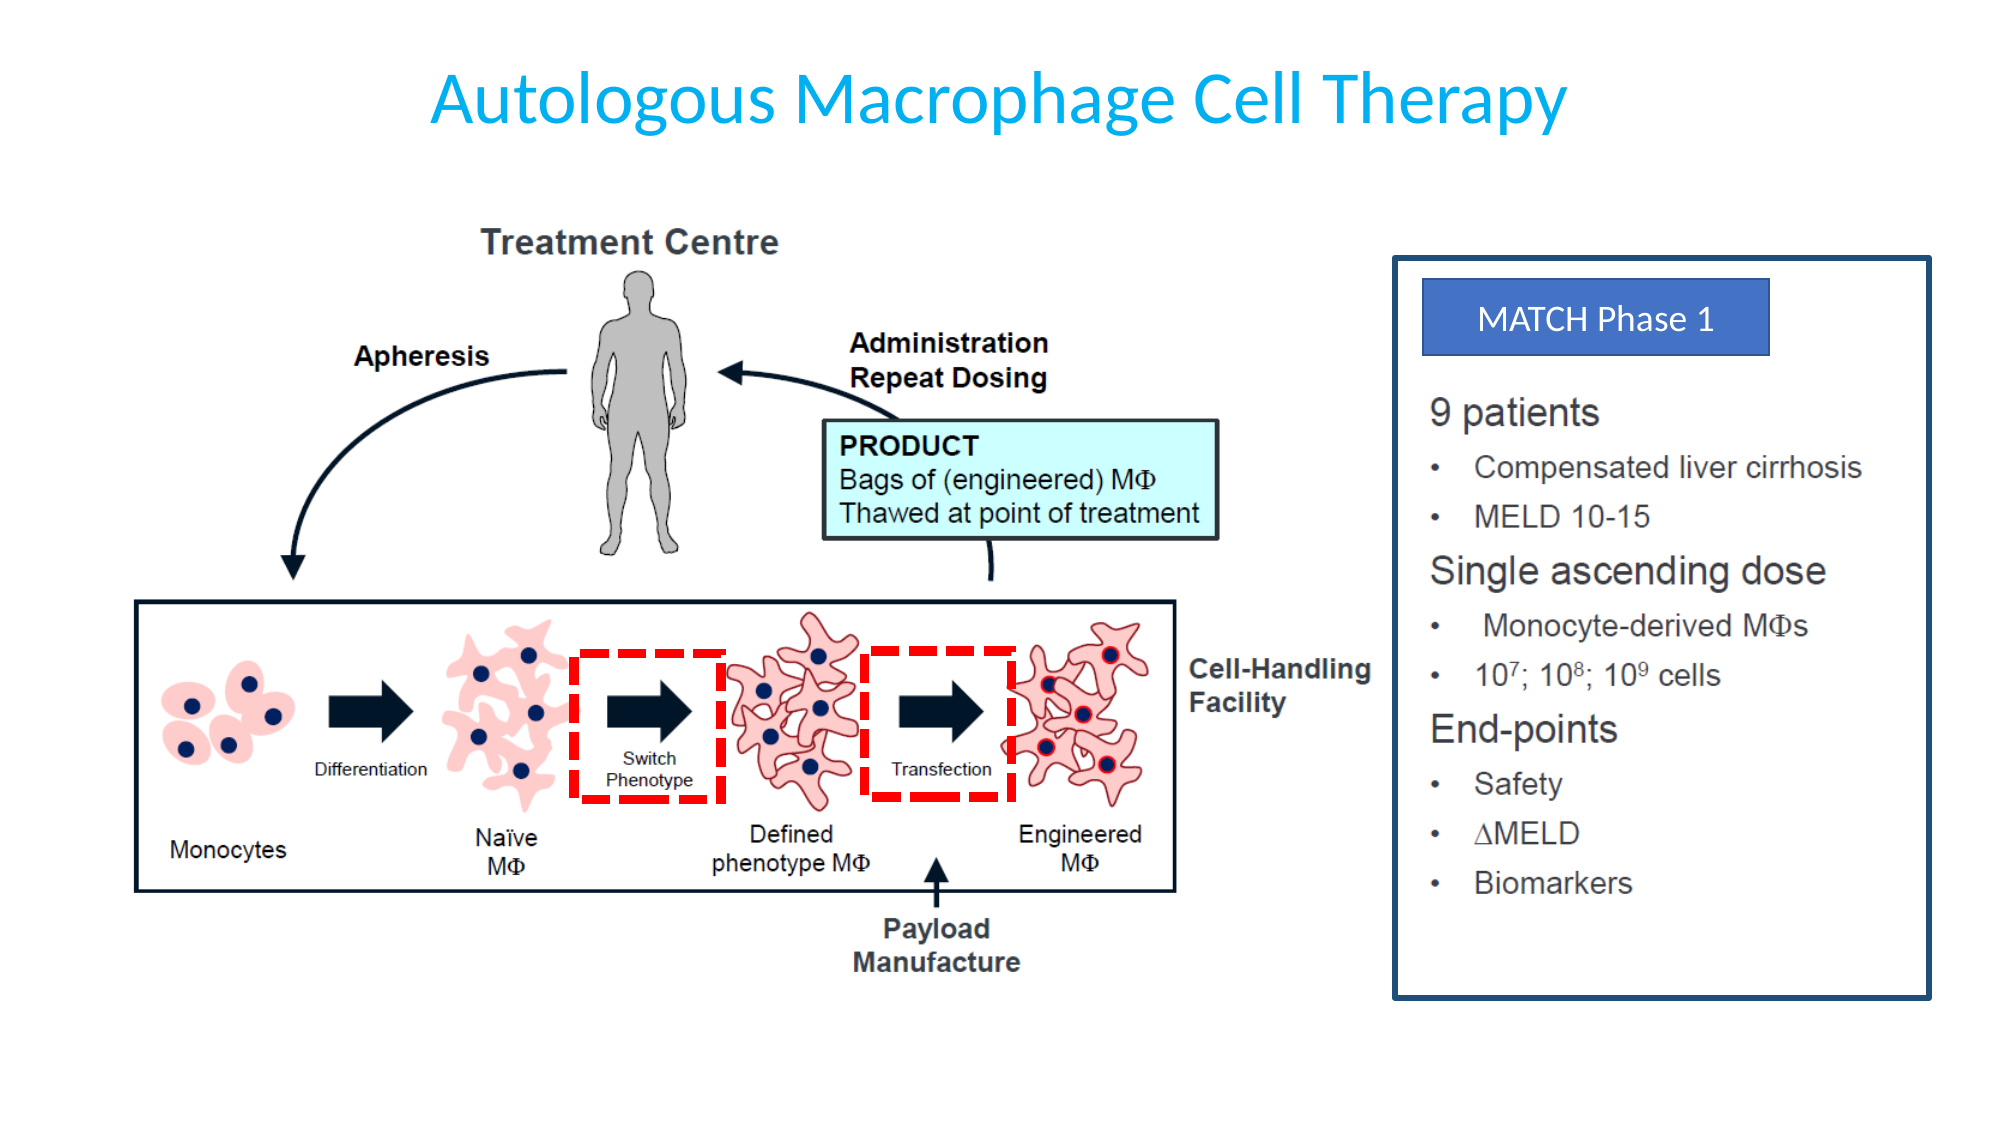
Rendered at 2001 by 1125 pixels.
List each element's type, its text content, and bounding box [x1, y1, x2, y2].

picture [74, 206, 1390, 995]
text_box Autologous Macrophage Cell Therapy [0, 24, 2000, 164]
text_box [1397, 260, 1926, 995]
